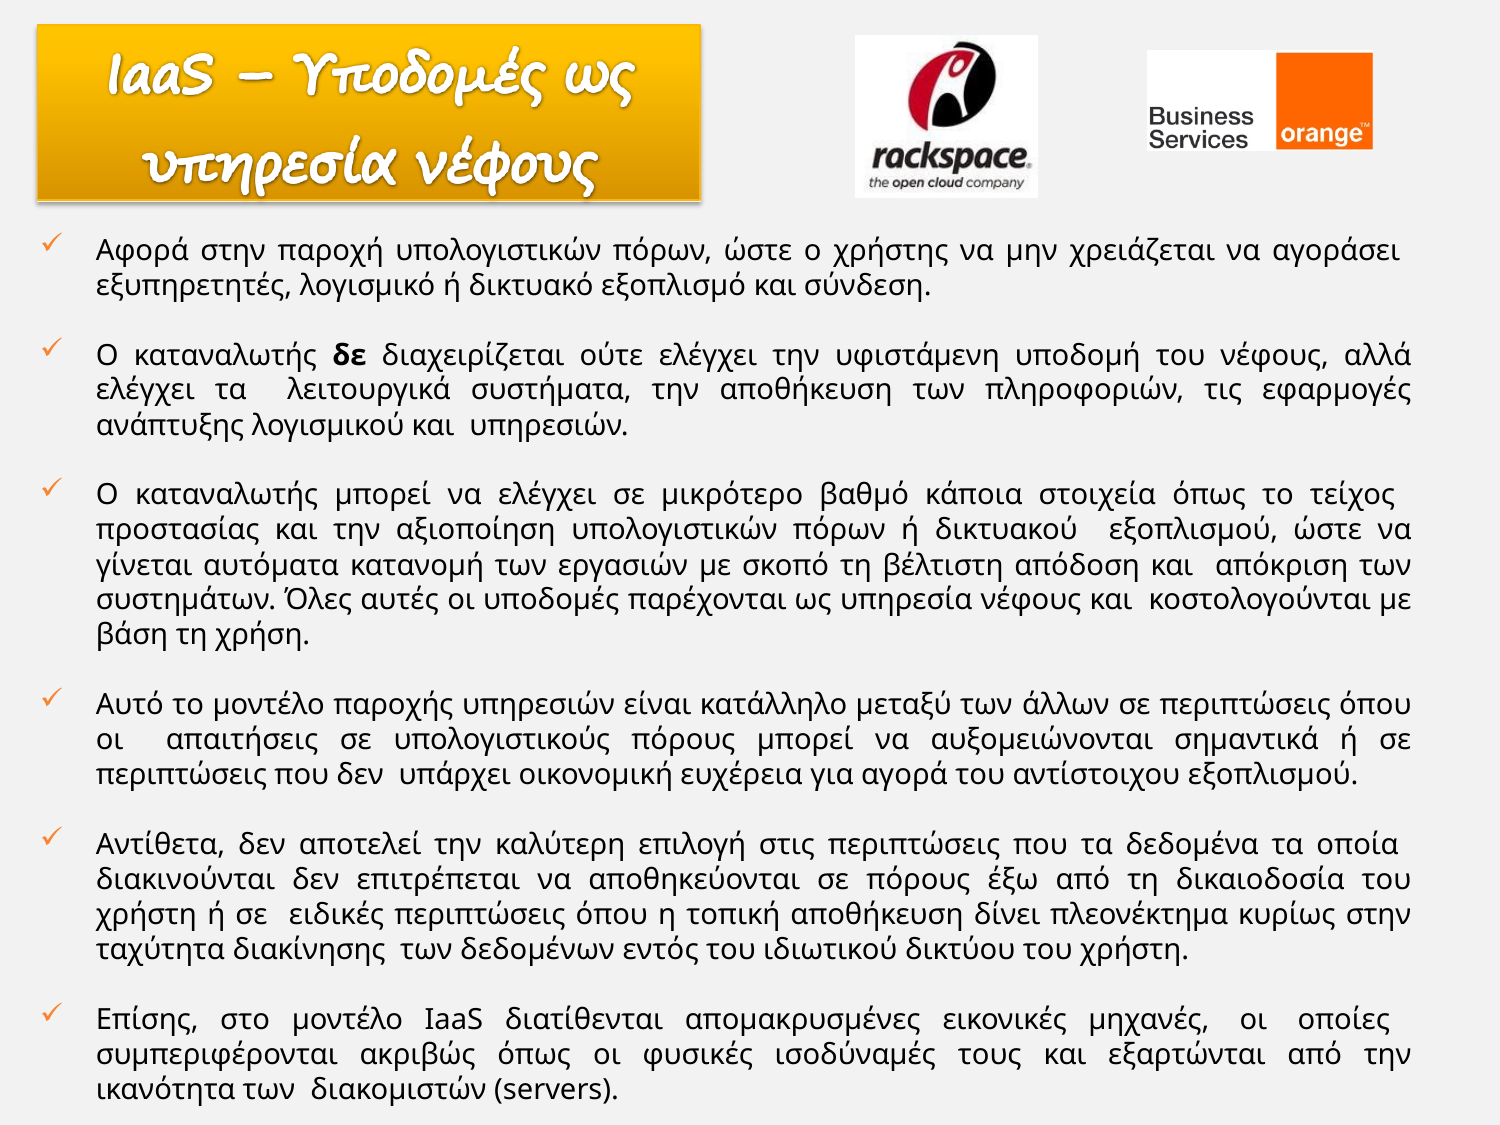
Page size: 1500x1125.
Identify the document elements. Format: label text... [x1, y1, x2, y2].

picture [1147, 50, 1373, 151]
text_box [29, 20, 708, 222]
text_box Αφορά στην παροχή υπολογιστικών πόρων, ώστε ο χρήστης να μην χρειάζεται να αγοράσει εξυπηρετητές, λογισμικό ή δικτυακό εξοπλισμό και σύνδεση. Ο καταναλωτής δε διαχειρίζεται ούτε ελέγχει την υφιστάμενη υποδομή του νέφους, αλλά ελέγχει τα λειτουργικά συστήματα, την αποθήκευση των πληροφοριών, τις εφαρμογές ανάπτυξης λογισμικού και υπηρεσιών. Ο καταναλωτής μπορεί να ελέγχει σε μικρότερο βαθμό κάποια στοιχεία όπως το τείχος προστασίας και την αξιοποίηση υπολογιστικών πόρων ή δικτυακού εξοπλισμού, ώστε να γίνεται αυτόματα κατανομή των εργασιών με σκοπό τη βέλτιστη απόδοση και απόκριση των συστημάτων. Όλες αυτές οι υποδομές παρέχονται ως υπηρεσία νέφους και κοστολογούνται με βάση τη χρήση. Αυτό το μοντέλο παροχής υπηρεσιών είναι κατάλληλο μεταξύ των άλλων σε περιπτώσεις όπου οι απαιτήσεις σε υπολογιστικούς πόρους μπορεί να αυξομειώνονται σημαντικά ή σε περιπτώσεις που δεν υπάρχει οικονομική ευχέρεια για αγορά του αντίστοιχου εξοπλισμού. Αντίθετα, δεν αποτελεί την καλύτερη επιλογή στις περιπτώσεις που τα δεδομένα τα οποία διακινούνται δεν επιτρέπεται να αποθηκεύονται σε πόρους έξω από τη δικαιοδοσία του χρήστη ή σε ειδικές περιπτώσεις όπου η τοπική αποθήκευση δίνει πλεονέκτημα κυρίως στην ταχύτητα διακίνησης των δεδομένων εντός του ιδιωτικού δικτύου του χρήστη. Επίσης, στο μοντέλο IaaS διατίθενται απομακρυσμένες εικονικές μηχανές, οι οποίες συμπεριφέρονται ακριβώς όπως οι φυσικές ισοδύναμές τους και εξαρτώνται από την ικανότητα των διακομιστών (servers). [37, 228, 1413, 1106]
picture [855, 35, 1038, 198]
